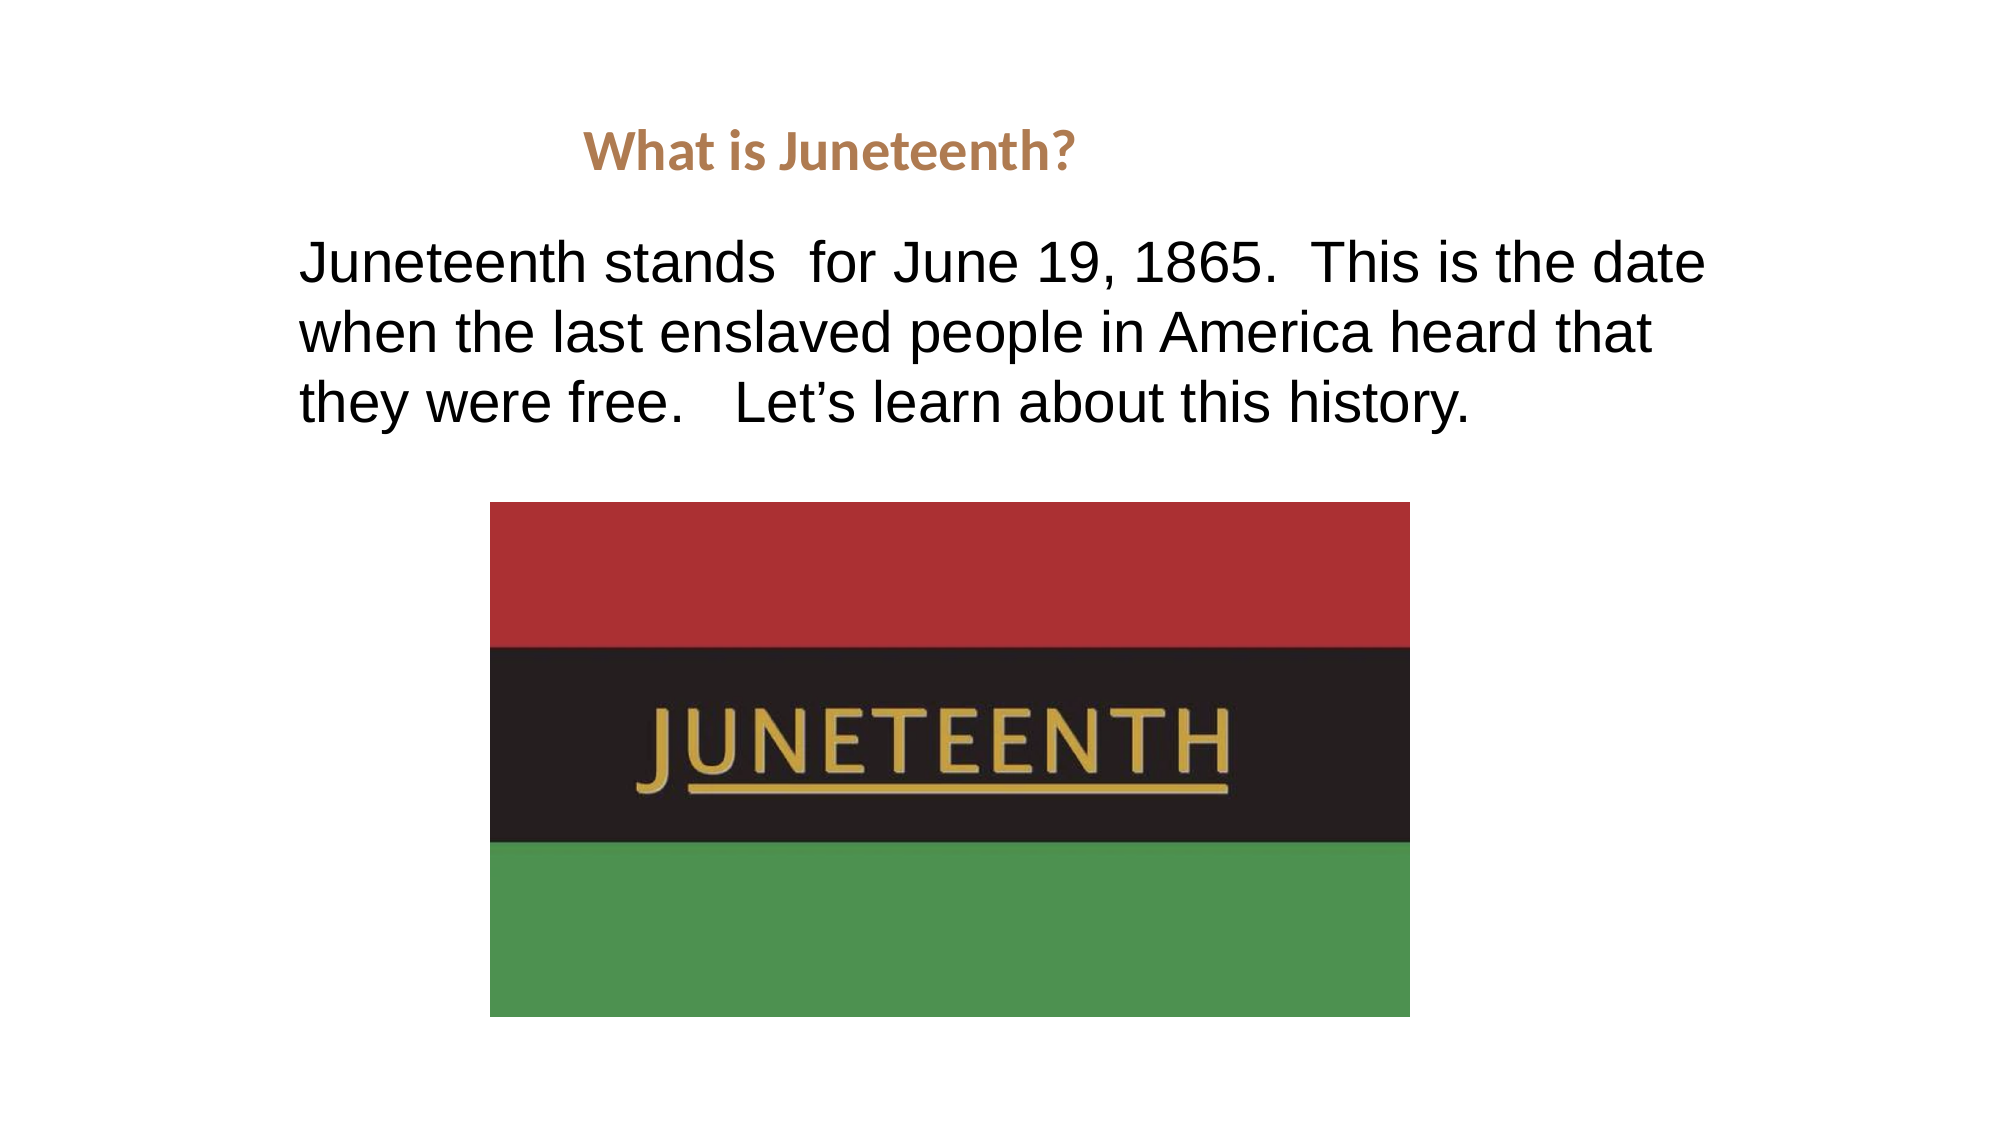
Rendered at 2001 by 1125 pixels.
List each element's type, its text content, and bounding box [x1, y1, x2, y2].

text_box What is Juneteenth? [170, 35, 1500, 350]
picture [490, 502, 1410, 1017]
text_box Juneteenth stands for June 19, 1865. This is the date when the last enslaved people in America heard that they were free. Let’s learn about this history. [284, 216, 1776, 487]
